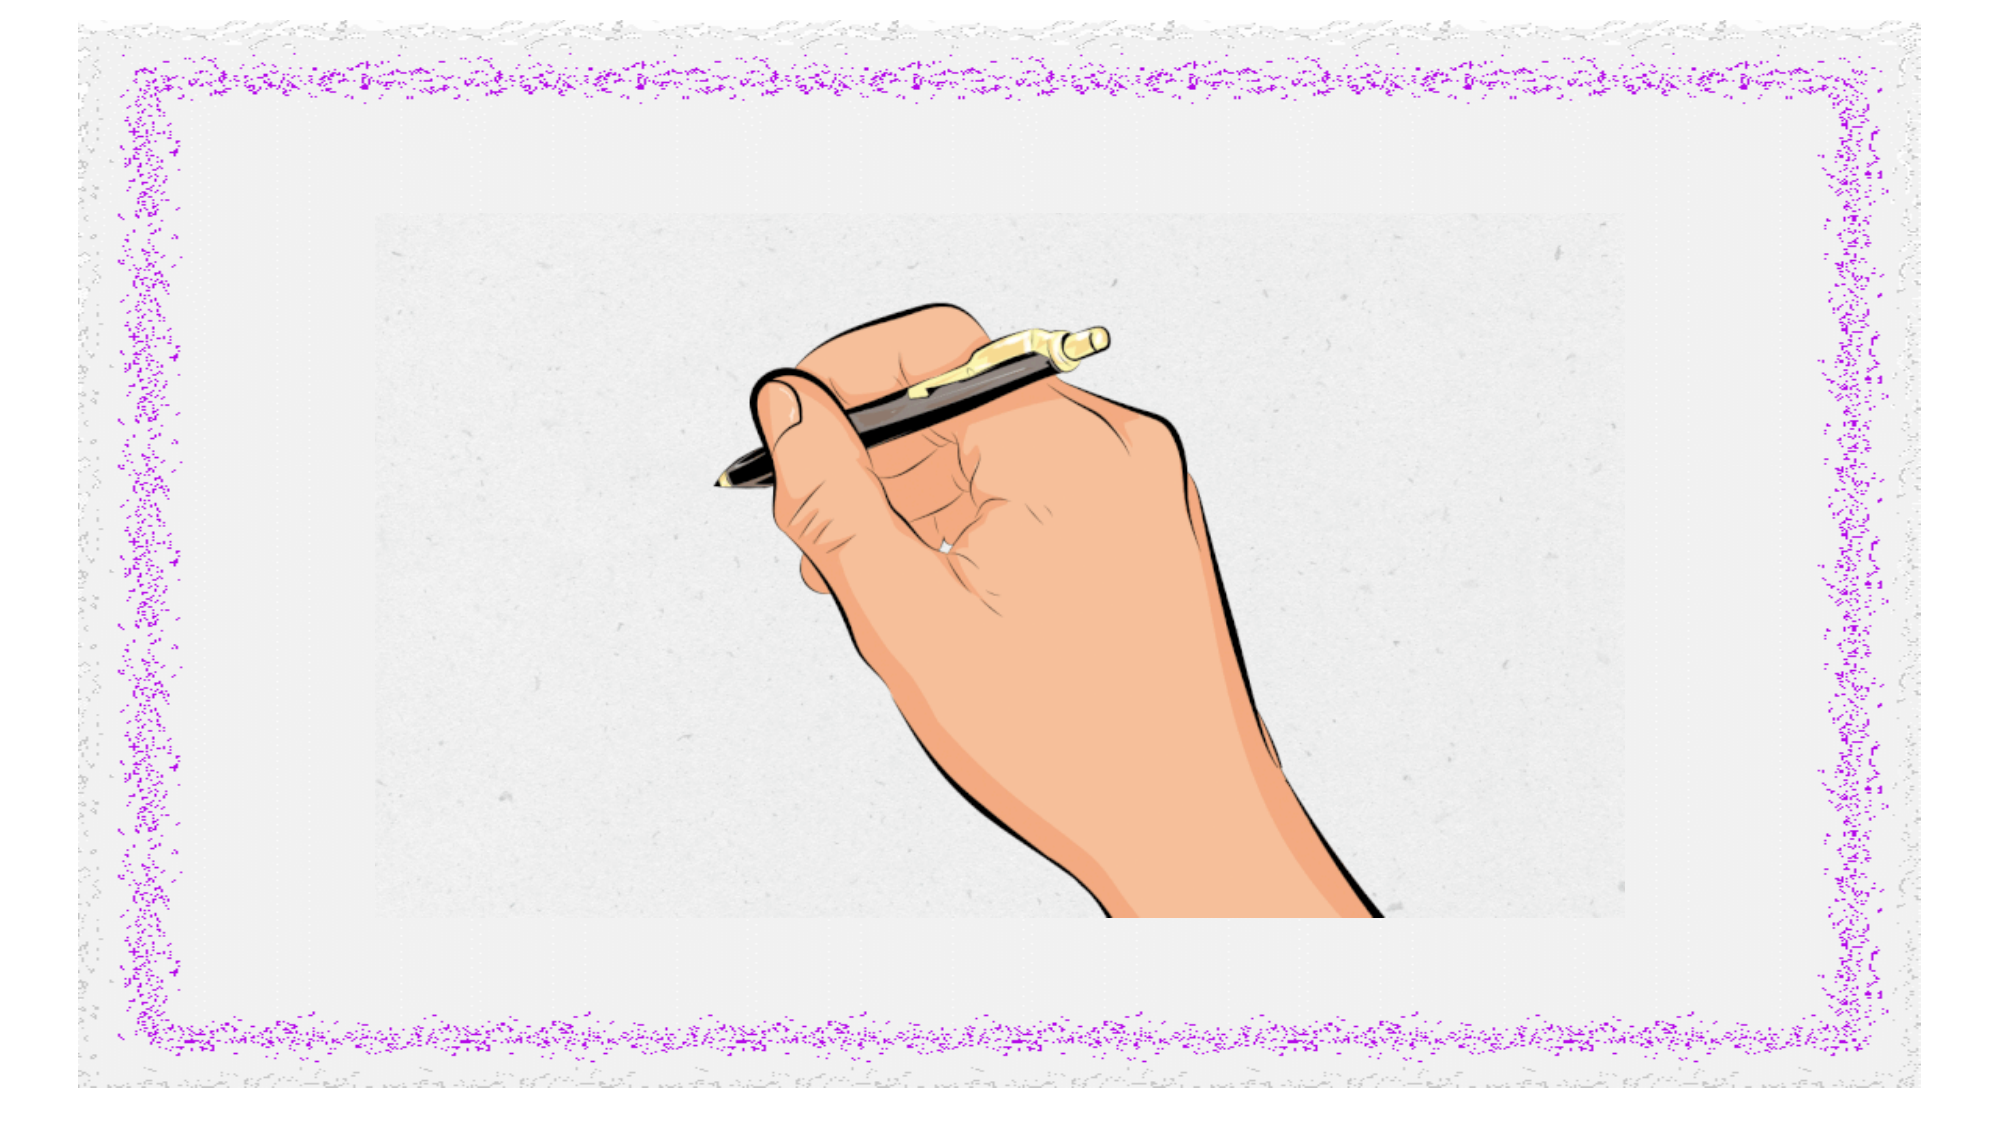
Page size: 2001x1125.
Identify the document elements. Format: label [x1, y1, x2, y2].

picture [78, 20, 1921, 1088]
